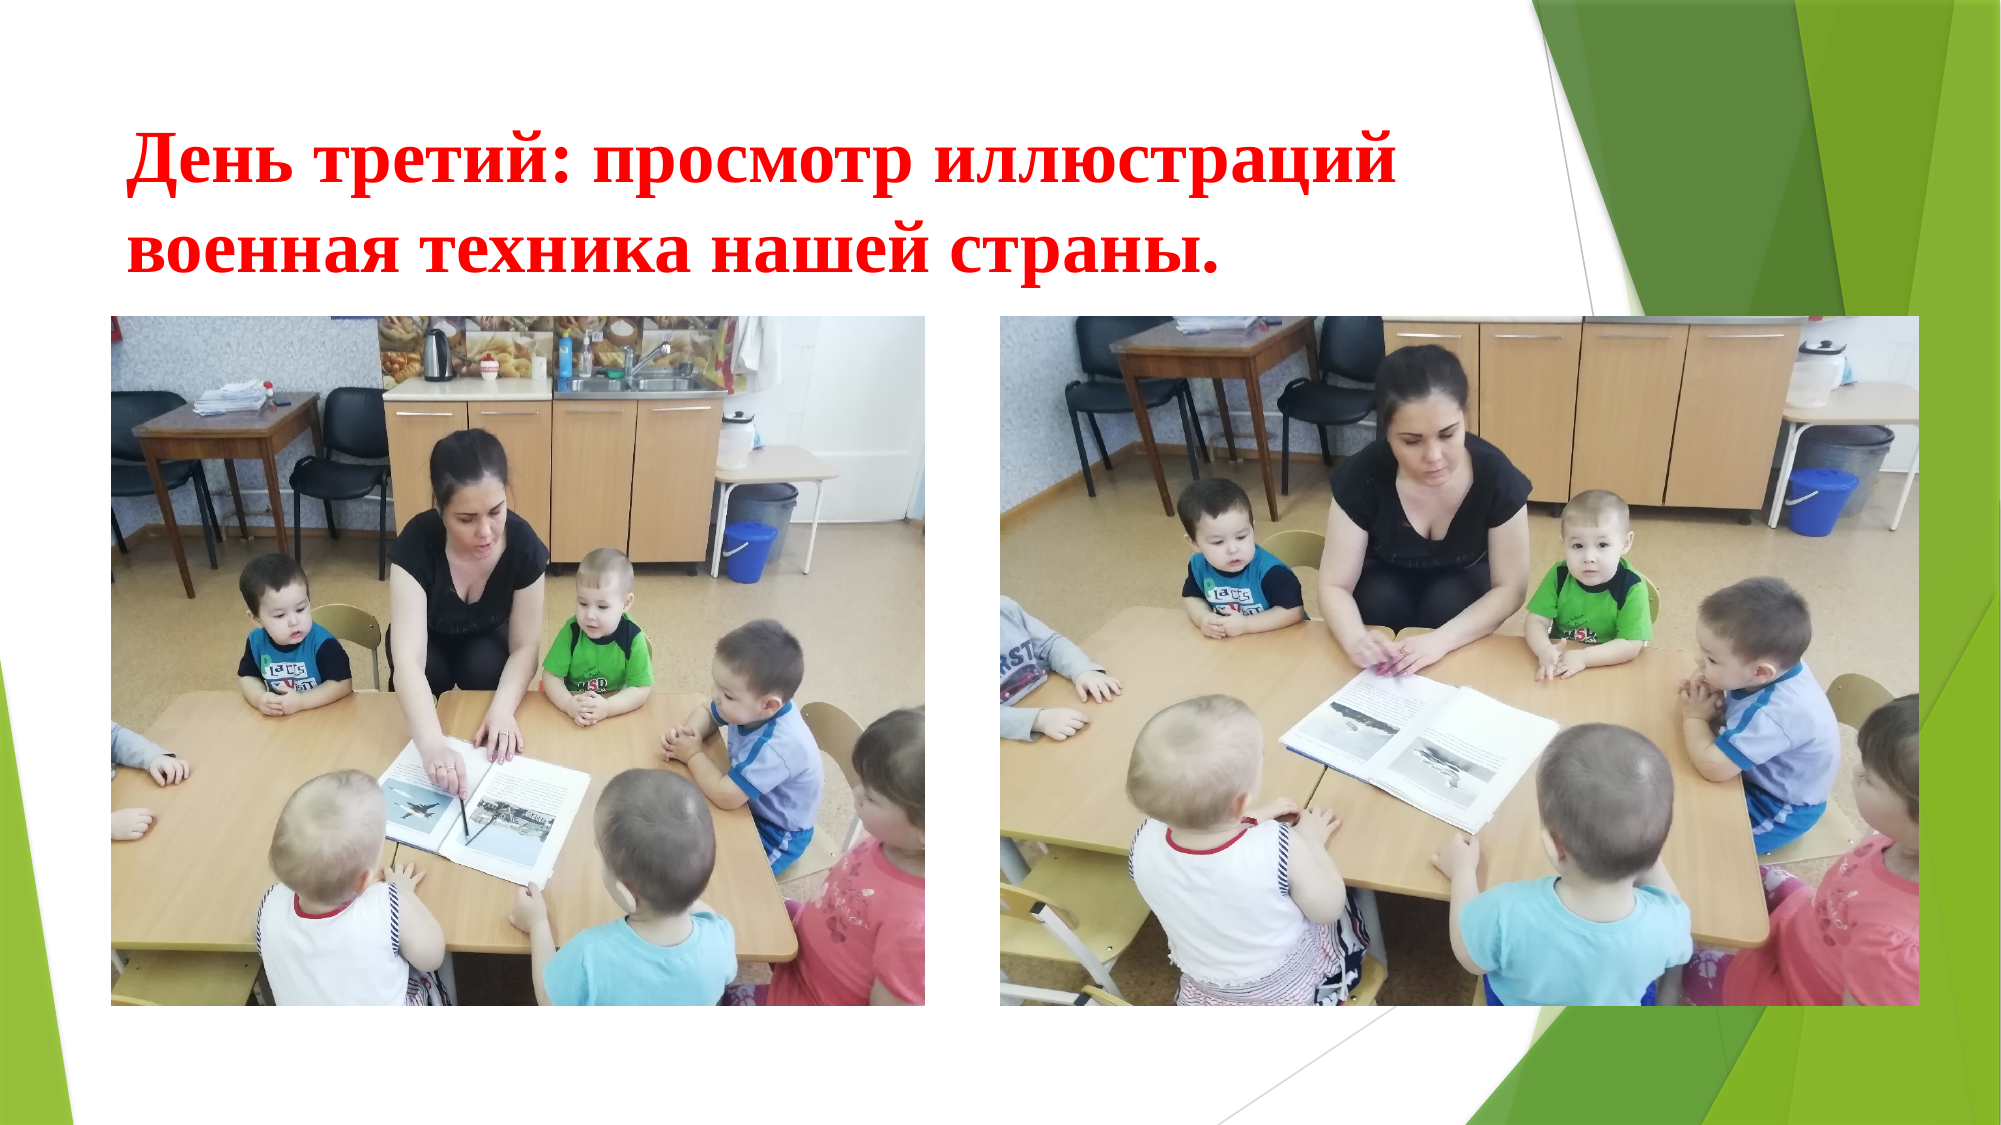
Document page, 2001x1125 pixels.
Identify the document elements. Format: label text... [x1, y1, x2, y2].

picture [999, 316, 1919, 1006]
title День третий: просмотр иллюстраций военная техника нашей страны. [111, 99, 1522, 317]
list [110, 316, 926, 1006]
